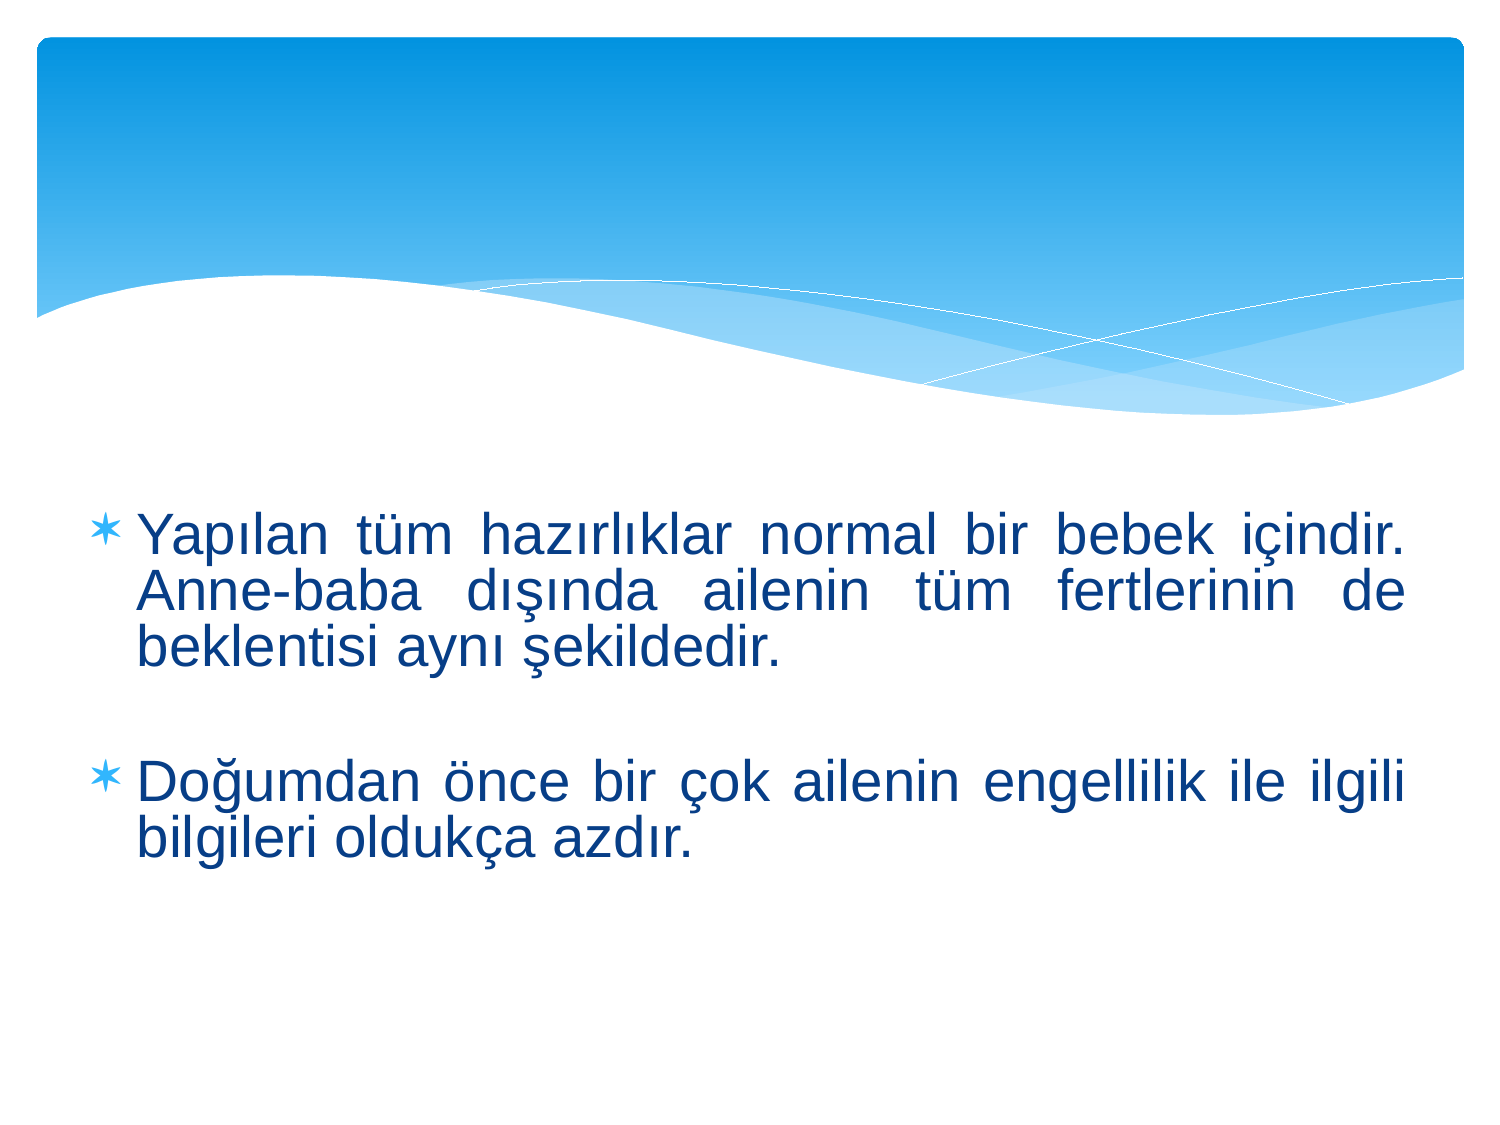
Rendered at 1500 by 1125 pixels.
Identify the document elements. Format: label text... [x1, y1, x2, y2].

list Yapılan tüm hazırlıklar normal bir bebek içindir. Anne-baba dışında ailenin tüm fertlerinin de beklentisi aynı şekildedir. Doğumdan önce bir çok ailenin engellilik ile ilgili bilgileri oldukça azdır. [76, 420, 1424, 1071]
